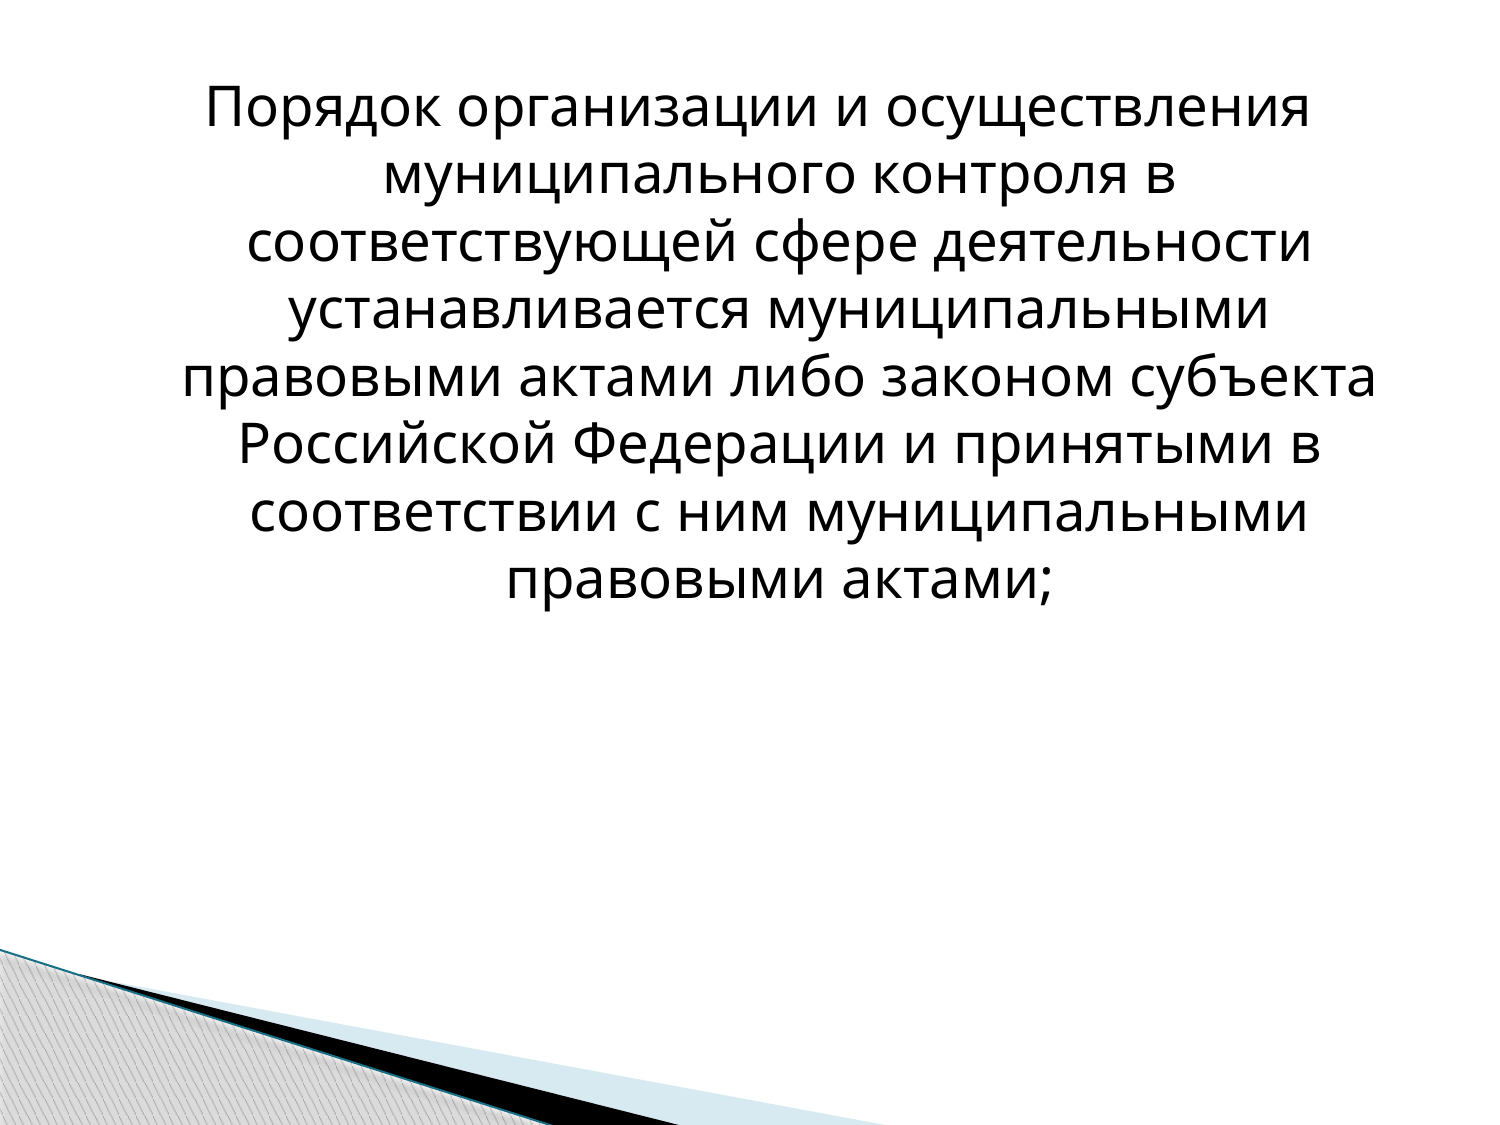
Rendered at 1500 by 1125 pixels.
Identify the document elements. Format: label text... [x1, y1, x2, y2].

list Порядок организации и осуществления муниципального контроля в соответствующей сфере деятельности устанавливается муниципальными правовыми актами либо законом субъекта Российской Федерации и принятыми в соответствии с ним муниципальными правовыми актами; [75, 62, 1425, 1005]
